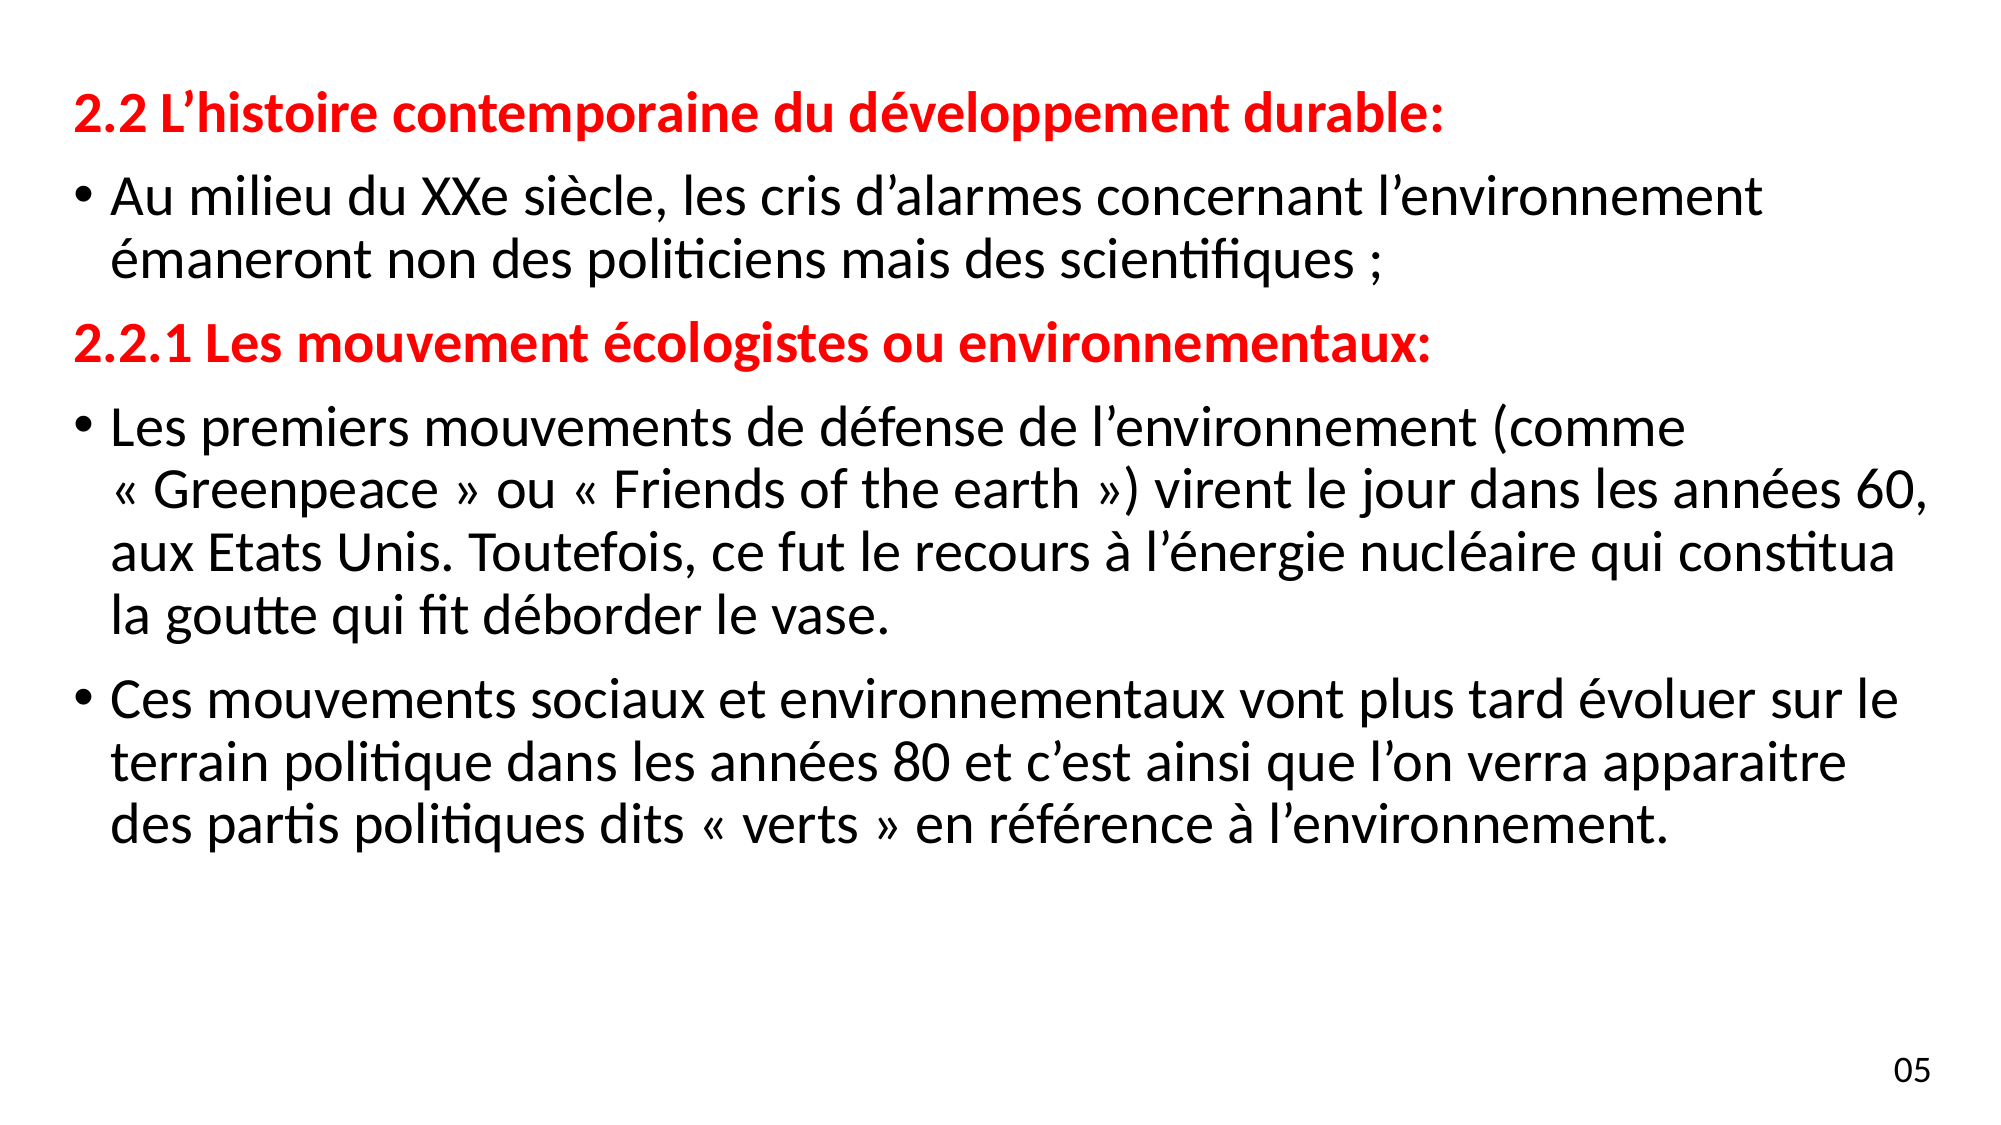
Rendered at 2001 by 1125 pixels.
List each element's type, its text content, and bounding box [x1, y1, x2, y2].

list 2.2 L’histoire contemporaine du développement durable: Au milieu du XXe siècle, les cris d’alarmes concernant l’environnement émaneront non des politiciens mais des scientifiques ; 2.2.1 Les mouvement écologistes ou environnementaux: Les premiers mouvements de défense de l’environnement (comme « Greenpeace » ou « Friends of the earth ») virent le jour dans les années 60, aux Etats Unis. Toutefois, ce fut le recours à l’énergie nucléaire qui constitua la goutte qui fit déborder le vase. Ces mouvements sociaux et environnementaux vont plus tard évoluer sur le terrain politique dans les années 80 et c’est ainsi que l’on verra apparaitre des partis politiques dits « verts » en référence à l’environnement. [58, 74, 1946, 1038]
text_box 05 [1879, 1037, 1967, 1098]
